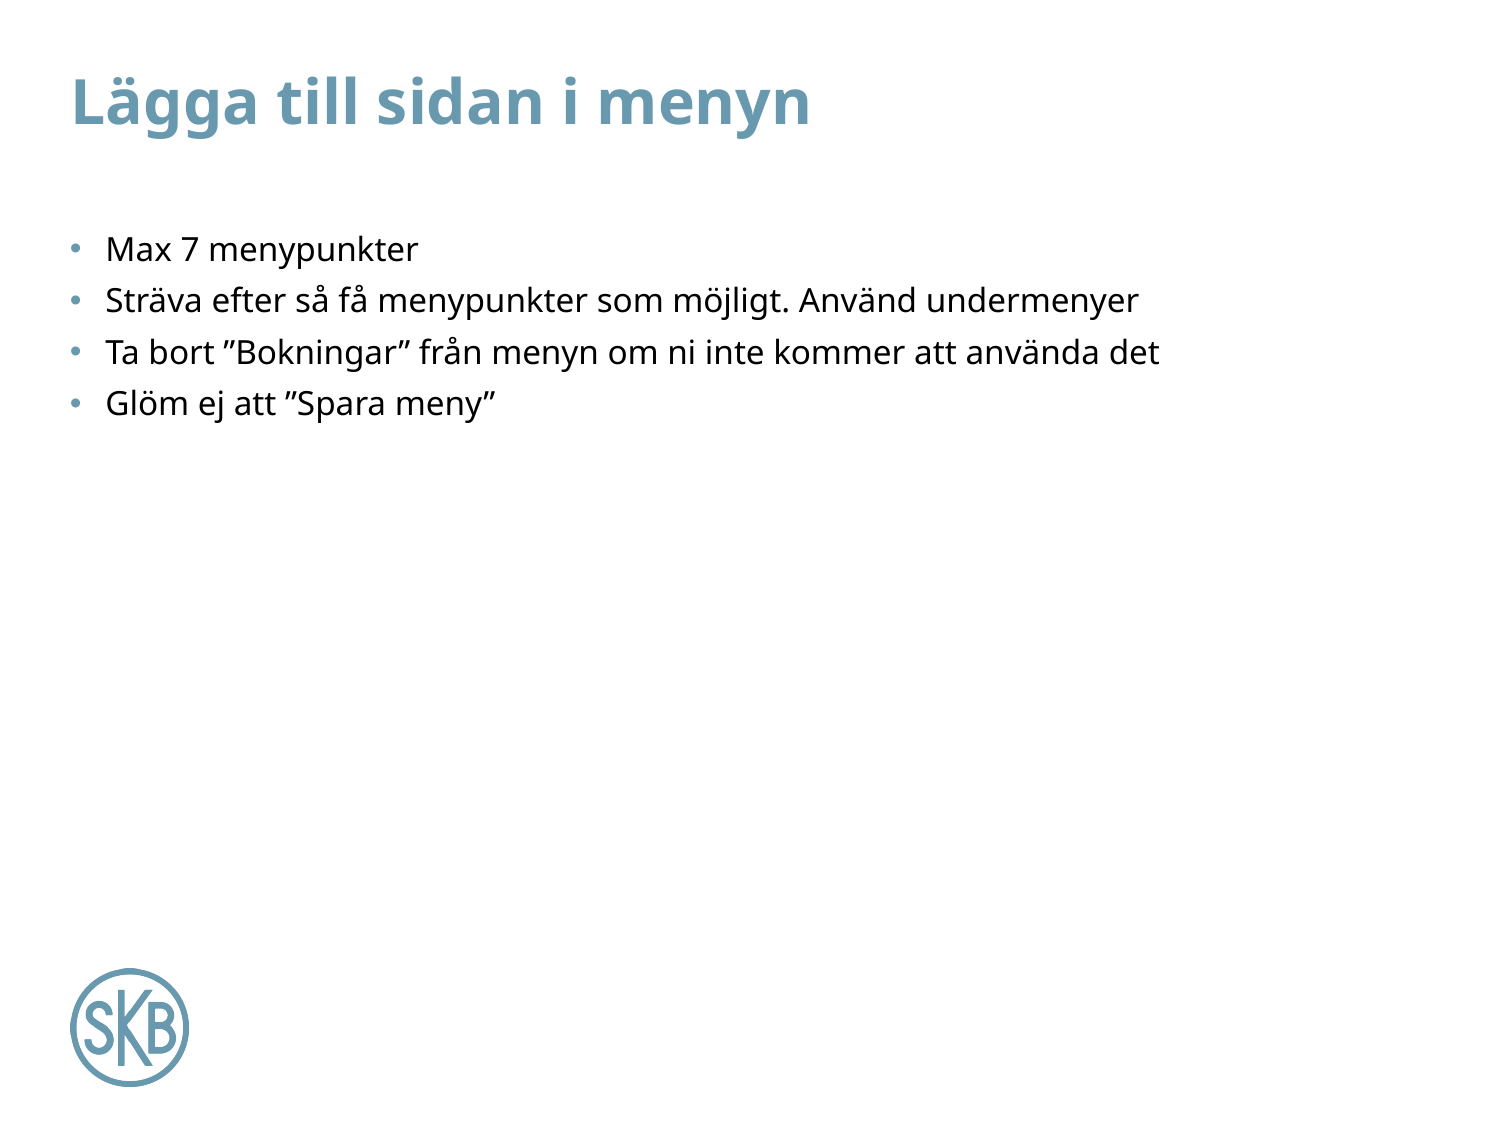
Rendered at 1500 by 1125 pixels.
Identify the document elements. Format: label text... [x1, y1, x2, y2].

list Max 7 menypunkter Sträva efter så få menypunkter som möjligt. Använd undermenyer Ta bort ”Bokningar” från menyn om ni inte kommer att använda det Glöm ej att ”Spara meny” [69, 232, 1399, 917]
title Lägga till sidan i menyn [70, 70, 1400, 232]
picture [70, 968, 189, 1087]
